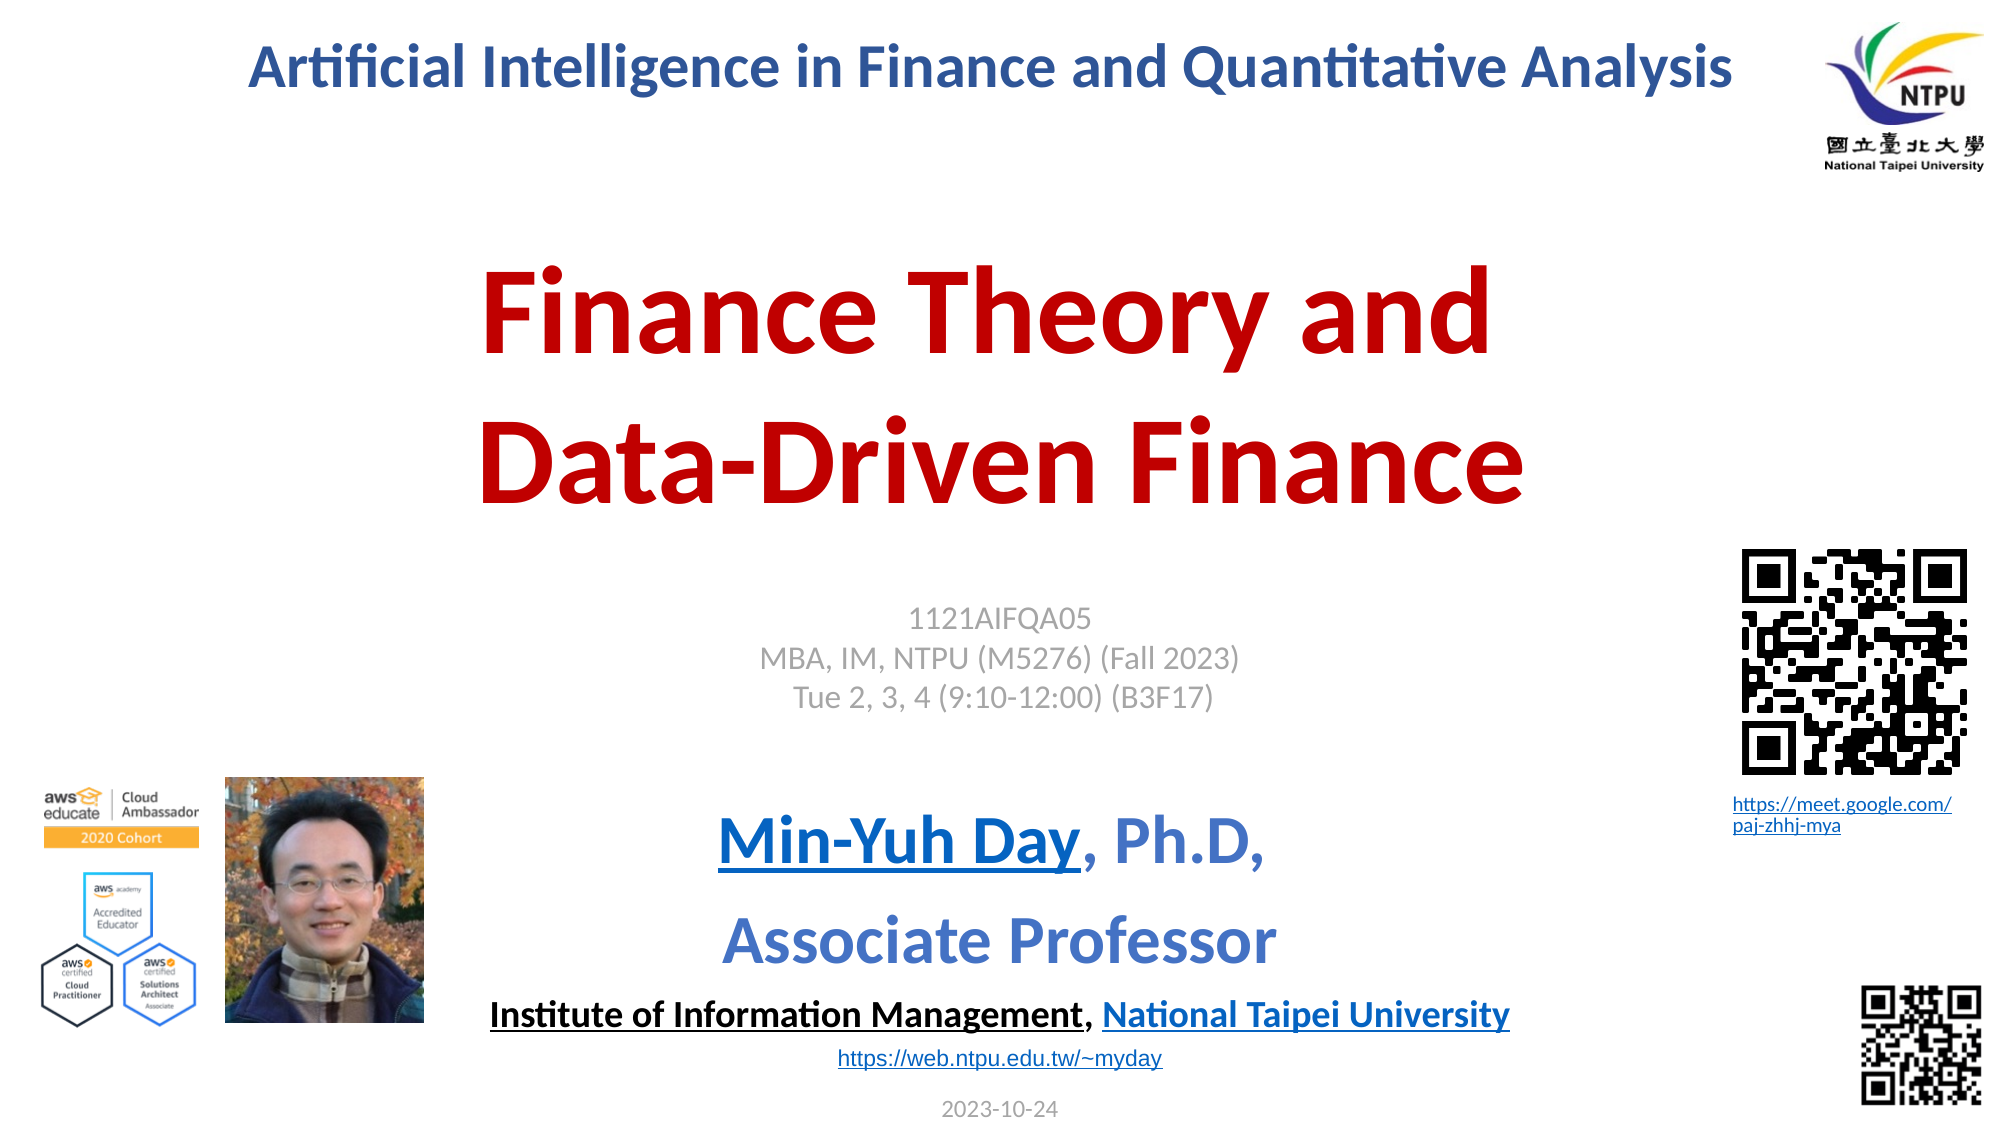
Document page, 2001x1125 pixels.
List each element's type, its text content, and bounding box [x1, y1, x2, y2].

picture [1856, 980, 1987, 1111]
picture [1825, 22, 1984, 125]
picture [44, 787, 199, 857]
text_box 2023-10-24 [744, 1085, 1256, 1125]
picture [35, 872, 202, 1028]
title Finance Theory and Data-Driven Finance [44, 188, 1960, 537]
picture [1825, 132, 1984, 172]
slide_number 1 [1550, 1065, 2000, 1125]
picture [225, 777, 424, 1023]
text_box https://meet.google.com/paj-zhhj-mya [1717, 808, 1978, 823]
text_box 1121AIFQA05 MBA, IM, NTPU (M5276) (Fall 2023) Tue 2, 3, 4 (9:10-12:00) (B3F17) [521, 588, 1479, 723]
picture [1708, 515, 2000, 808]
subtitle Artificial Intelligence in Finance and Quantitative Analysis [229, 17, 1755, 114]
text_box Min-Yuh Day, Ph.D, Associate Professor Institute of Information Management, National Taipei University https://web.ntpu.edu.tw/~myday [307, 770, 1693, 1086]
